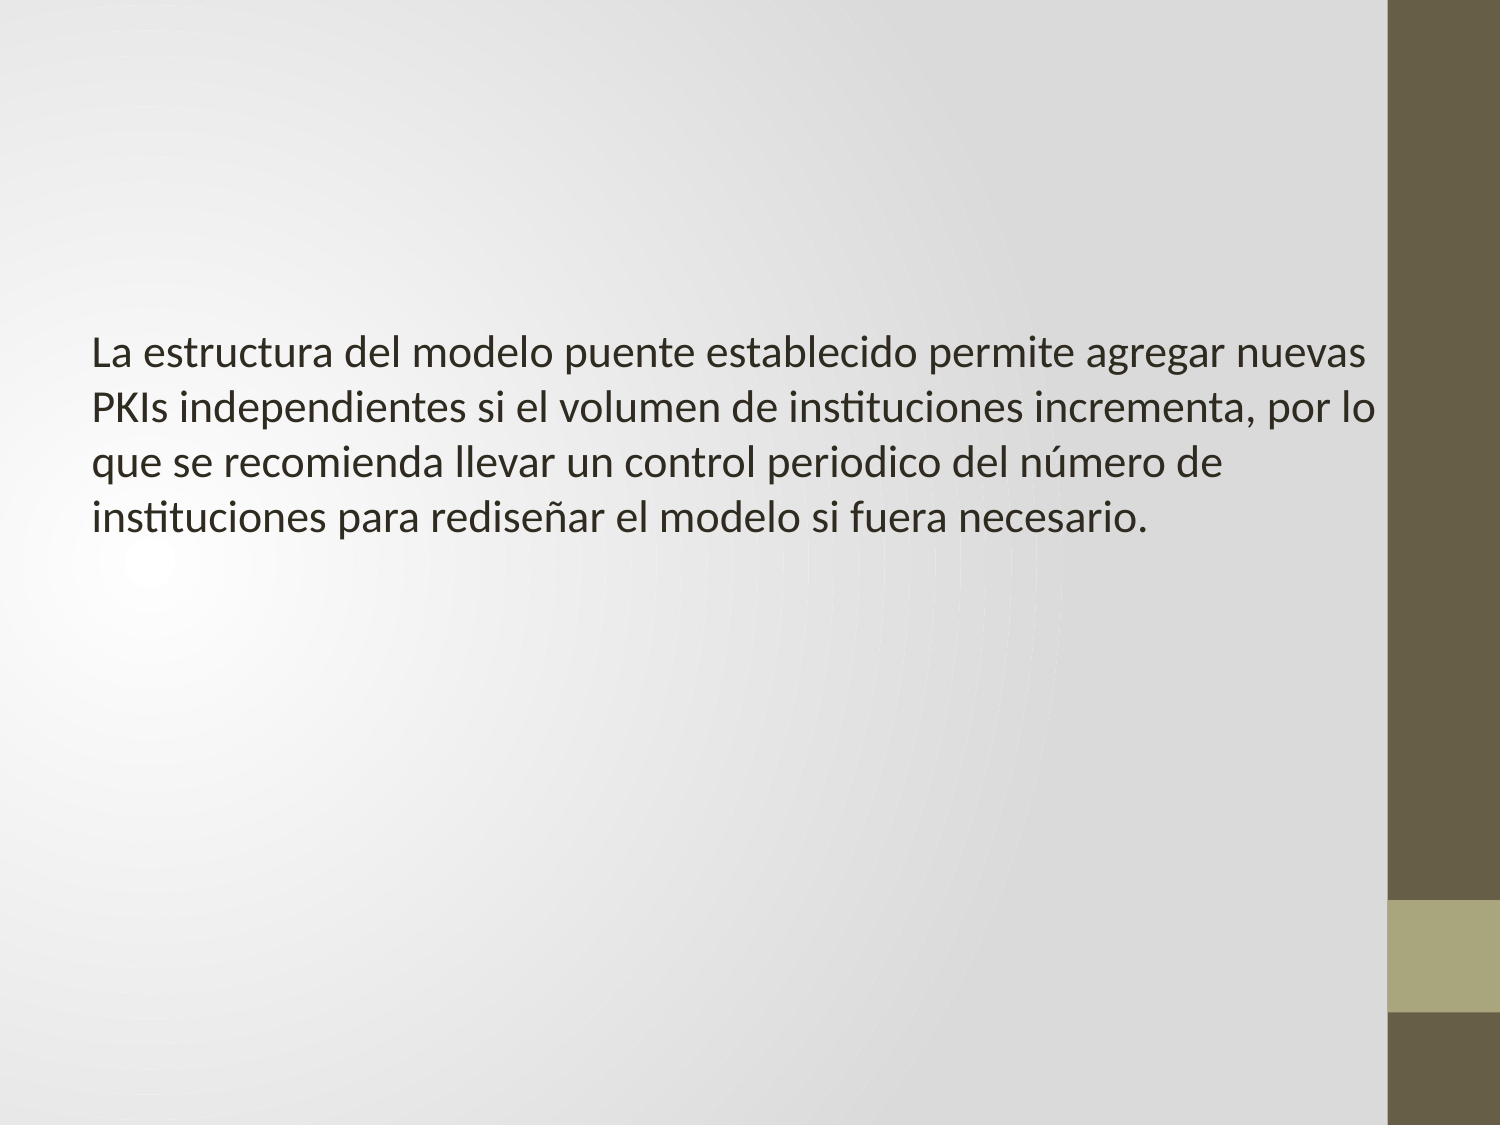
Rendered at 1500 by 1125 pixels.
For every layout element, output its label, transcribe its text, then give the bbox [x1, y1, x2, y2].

list La estructura del modelo puente establecido permite agregar nuevas PKIs independientes si el volumen de instituciones incrementa, por lo que se recomienda llevar un control periodico del número de instituciones para rediseñar el modelo si fuera necesario. [76, 314, 1427, 894]
